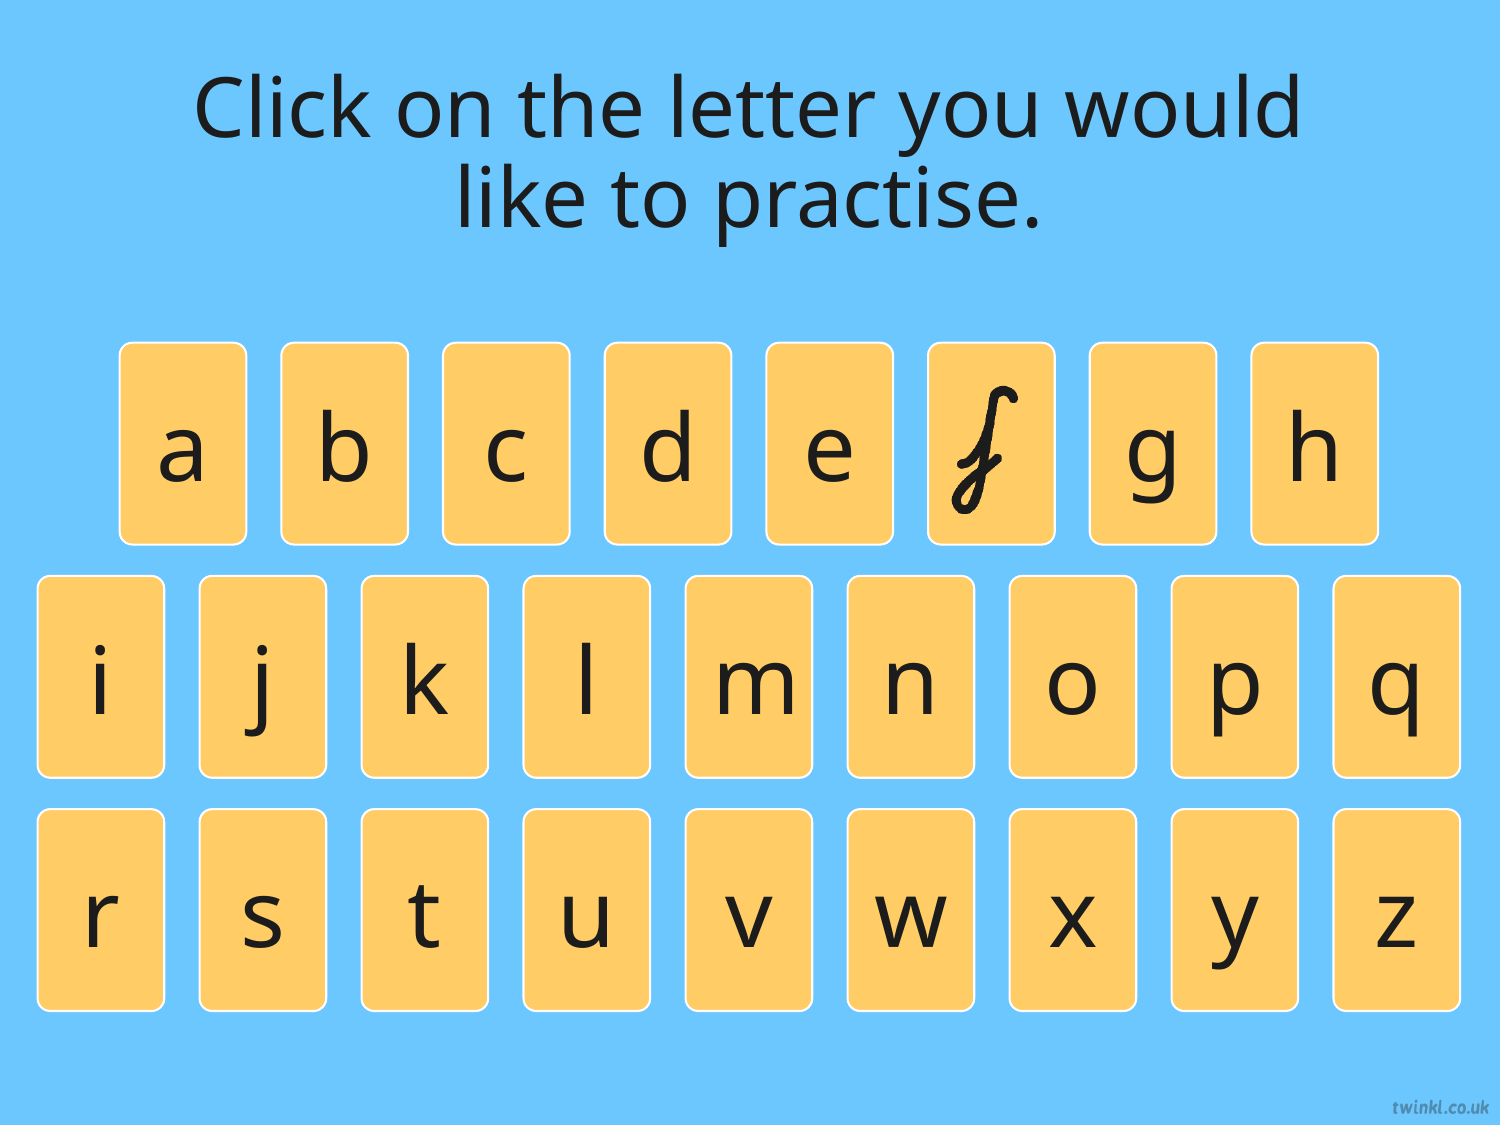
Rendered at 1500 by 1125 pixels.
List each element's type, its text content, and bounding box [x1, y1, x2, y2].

text_box q [1332, 574, 1462, 779]
text_box e [765, 341, 895, 546]
text_box p [1170, 574, 1300, 779]
picture [1392, 1099, 1489, 1114]
text_box l [522, 574, 652, 779]
text_box w [846, 808, 976, 1013]
text_box h [1250, 341, 1380, 546]
text_box a [118, 341, 248, 546]
text_box y [1170, 808, 1300, 1013]
text_box s [198, 808, 328, 1013]
text_box v [684, 808, 814, 1013]
picture [947, 383, 1036, 524]
text_box g [1088, 341, 1218, 546]
text_box [927, 341, 1056, 546]
text_box d [603, 341, 733, 546]
text_box n [846, 574, 976, 779]
text_box m [684, 574, 814, 779]
text_box x [1008, 808, 1138, 1013]
text_box c [441, 341, 571, 546]
text_box k [360, 574, 490, 779]
text_box u [522, 808, 652, 1013]
text_box i [36, 574, 166, 779]
text_box t [360, 808, 490, 1013]
text_box b [280, 341, 410, 546]
title Click on the letter you would like to practise. [73, 76, 1426, 235]
text_box j [198, 574, 328, 779]
text_box o [1008, 574, 1138, 779]
text_box z [1332, 808, 1462, 1013]
text_box r [36, 808, 166, 1013]
